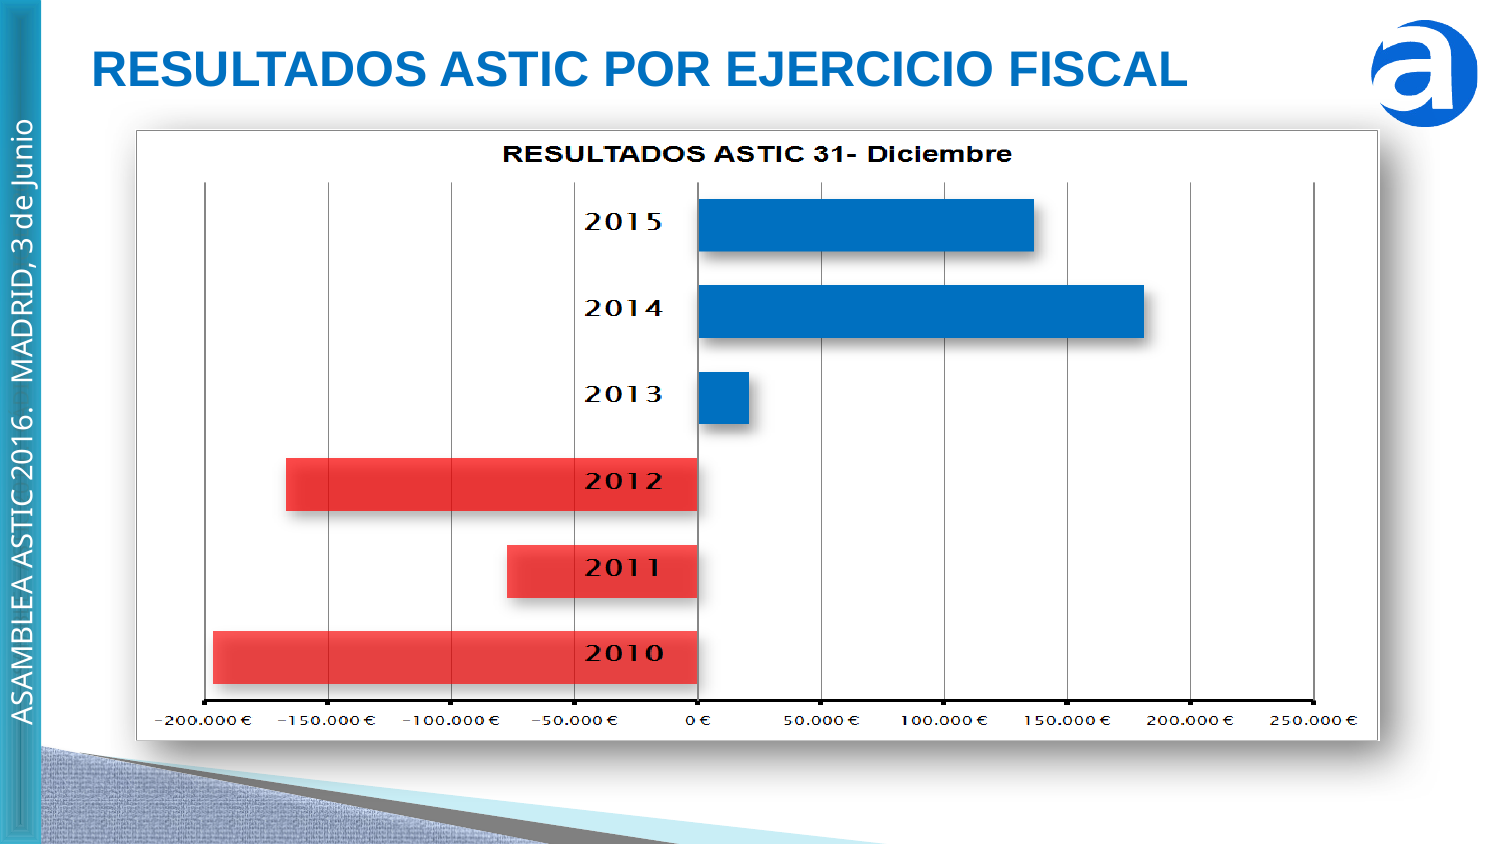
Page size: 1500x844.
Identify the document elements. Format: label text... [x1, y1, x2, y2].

title RESULTADOS ASTIC POR EJERCICIO FISCAL [76, 0, 1427, 138]
picture [1427, 20, 1478, 127]
picture [134, 129, 1380, 741]
